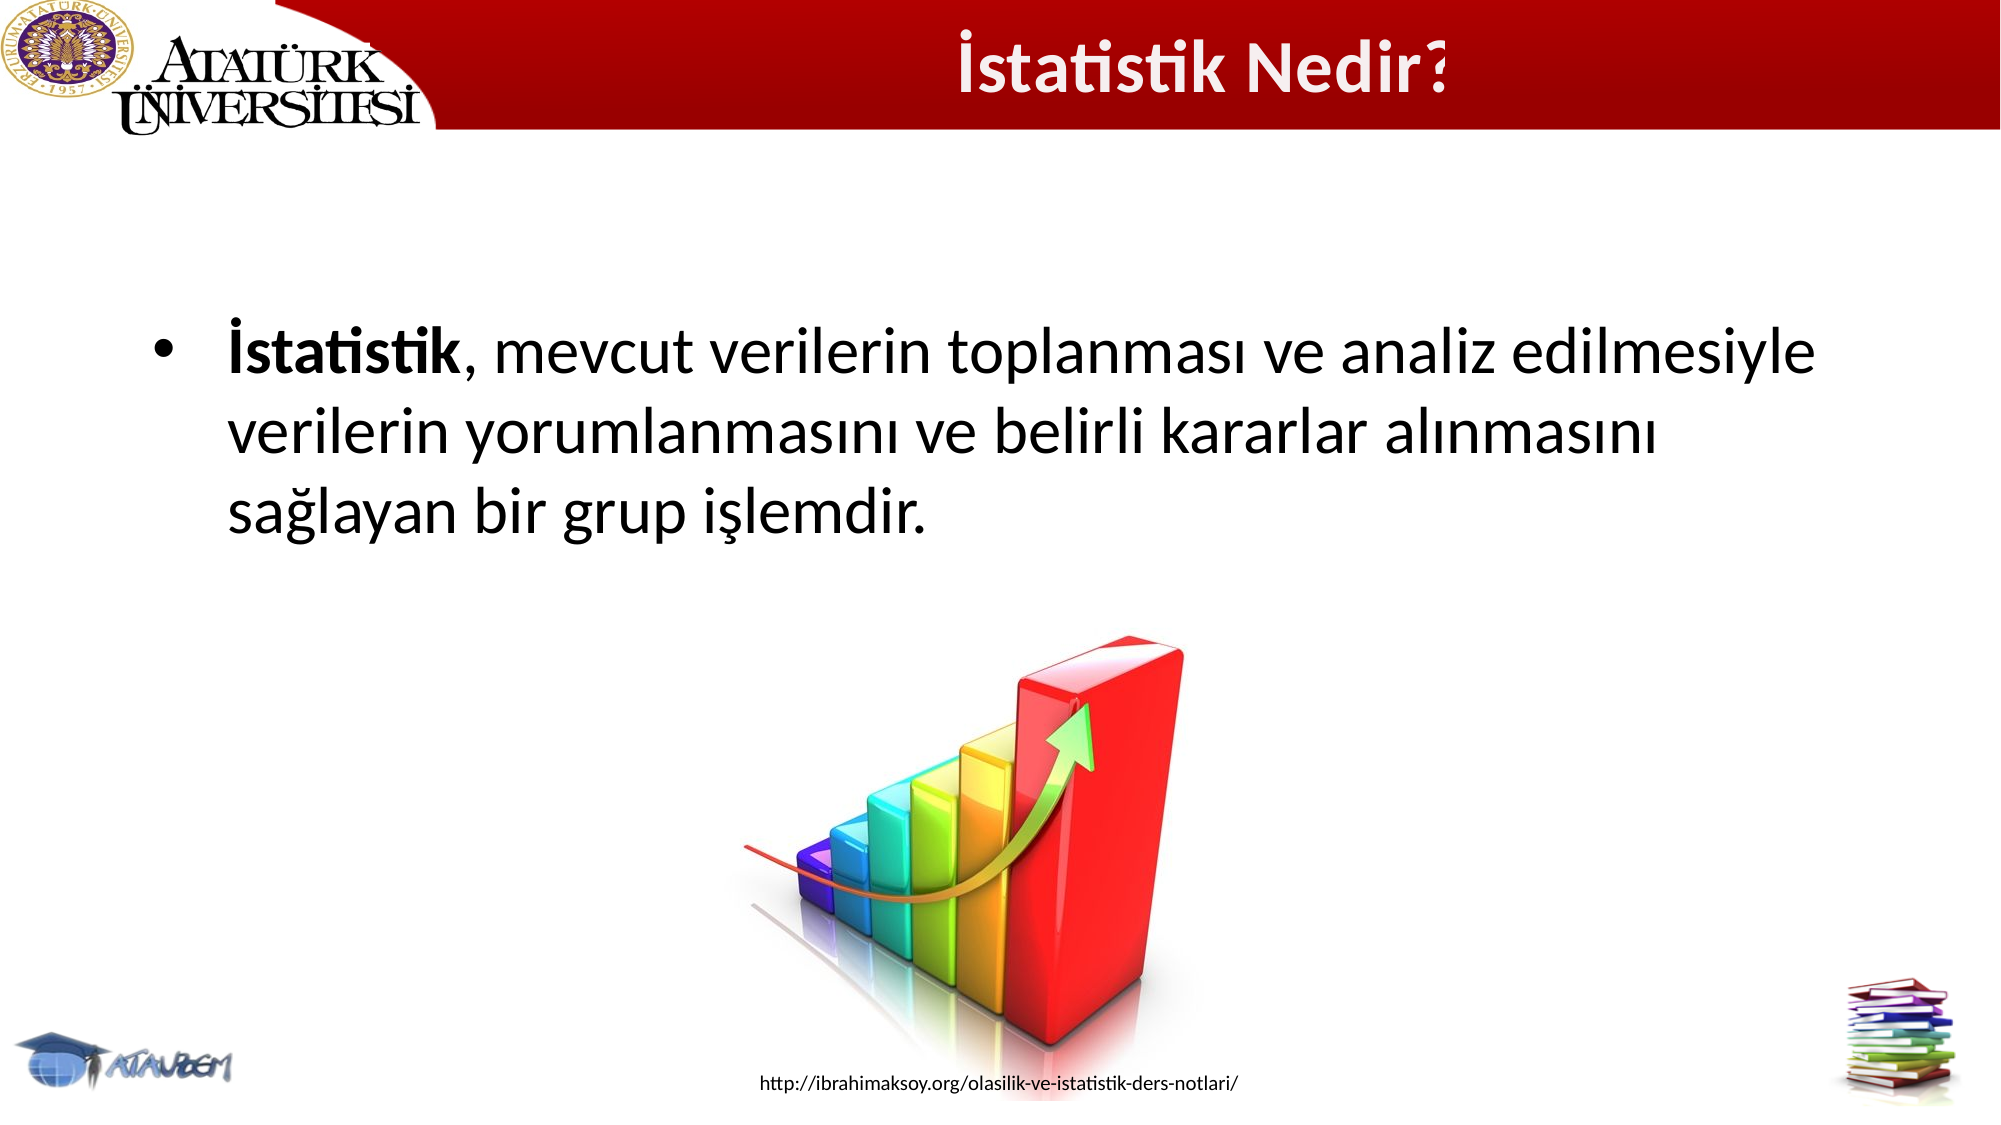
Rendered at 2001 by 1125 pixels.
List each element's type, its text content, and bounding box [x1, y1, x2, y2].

picture [0, 0, 2001, 1125]
text_box http://ibrahimaksoy.org/olasilik-ve-istatistik-ders-notlari/ [1230, 1062, 1379, 1103]
list İstatistik, mevcut verilerin toplanması ve analiz edilmesiyle verilerin yorumlanmasını ve belirli kararlar alınmasını sağlayan bir grup işlemdir. [137, 299, 1863, 1014]
title İstatistik Nedir? [432, 0, 2000, 126]
